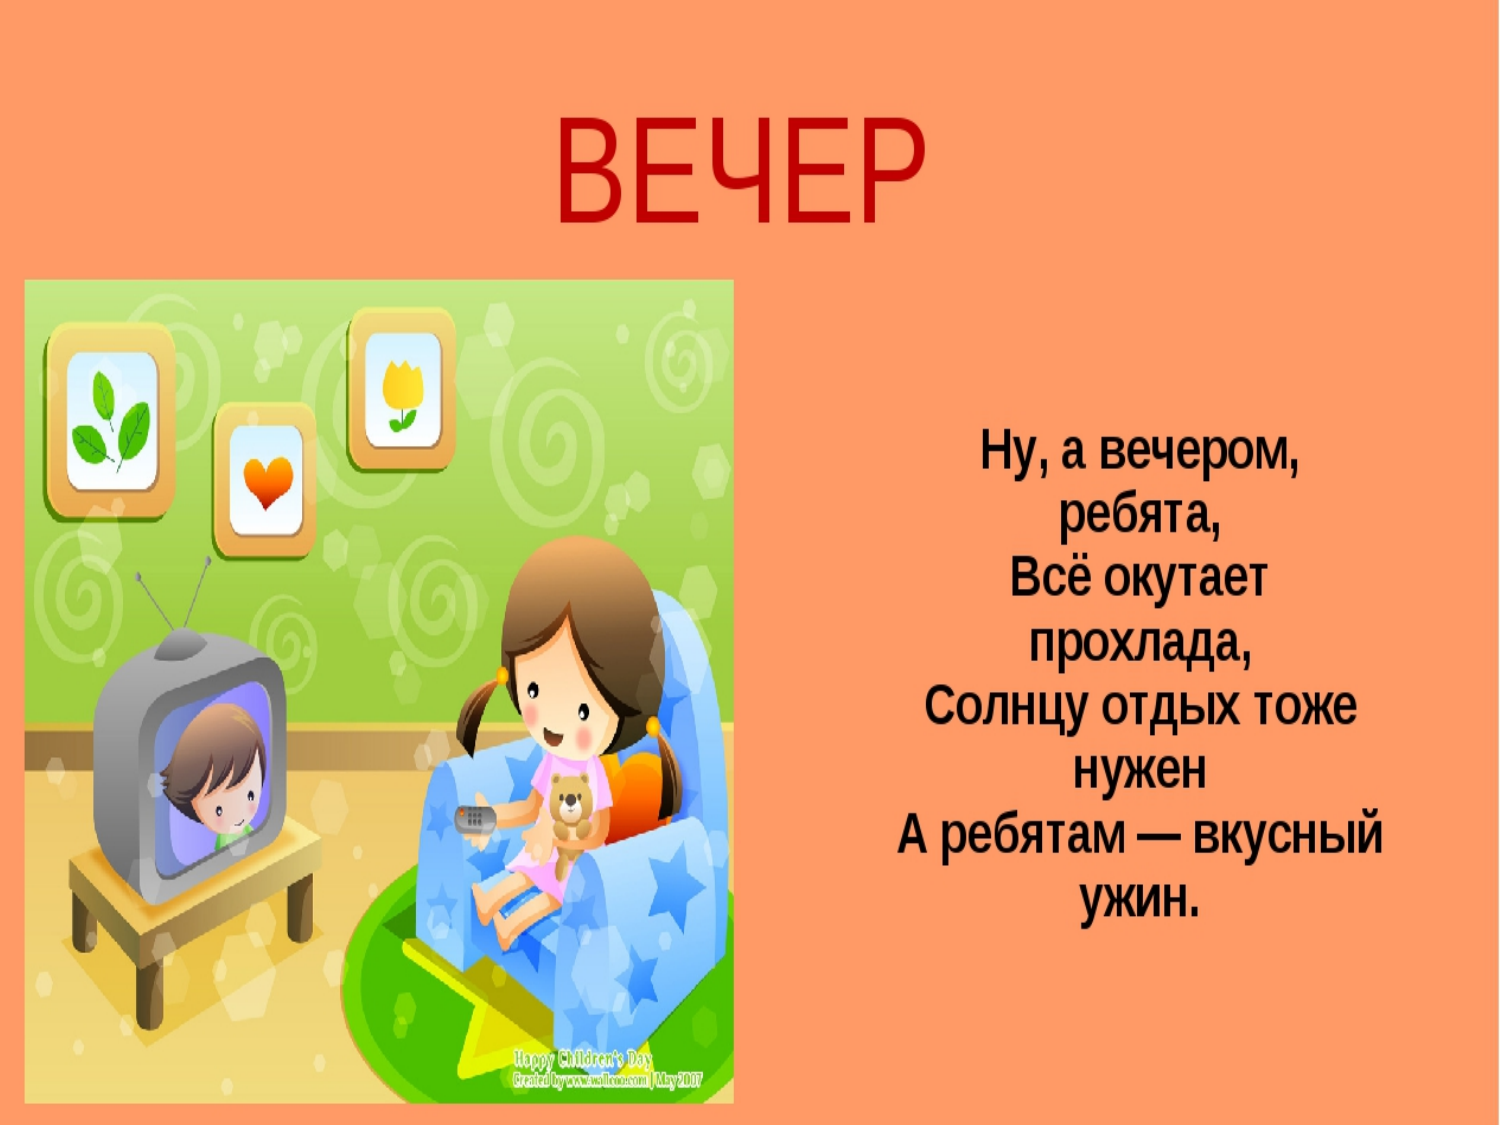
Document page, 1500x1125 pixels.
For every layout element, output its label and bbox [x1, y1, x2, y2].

list [0, 0, 1500, 1125]
